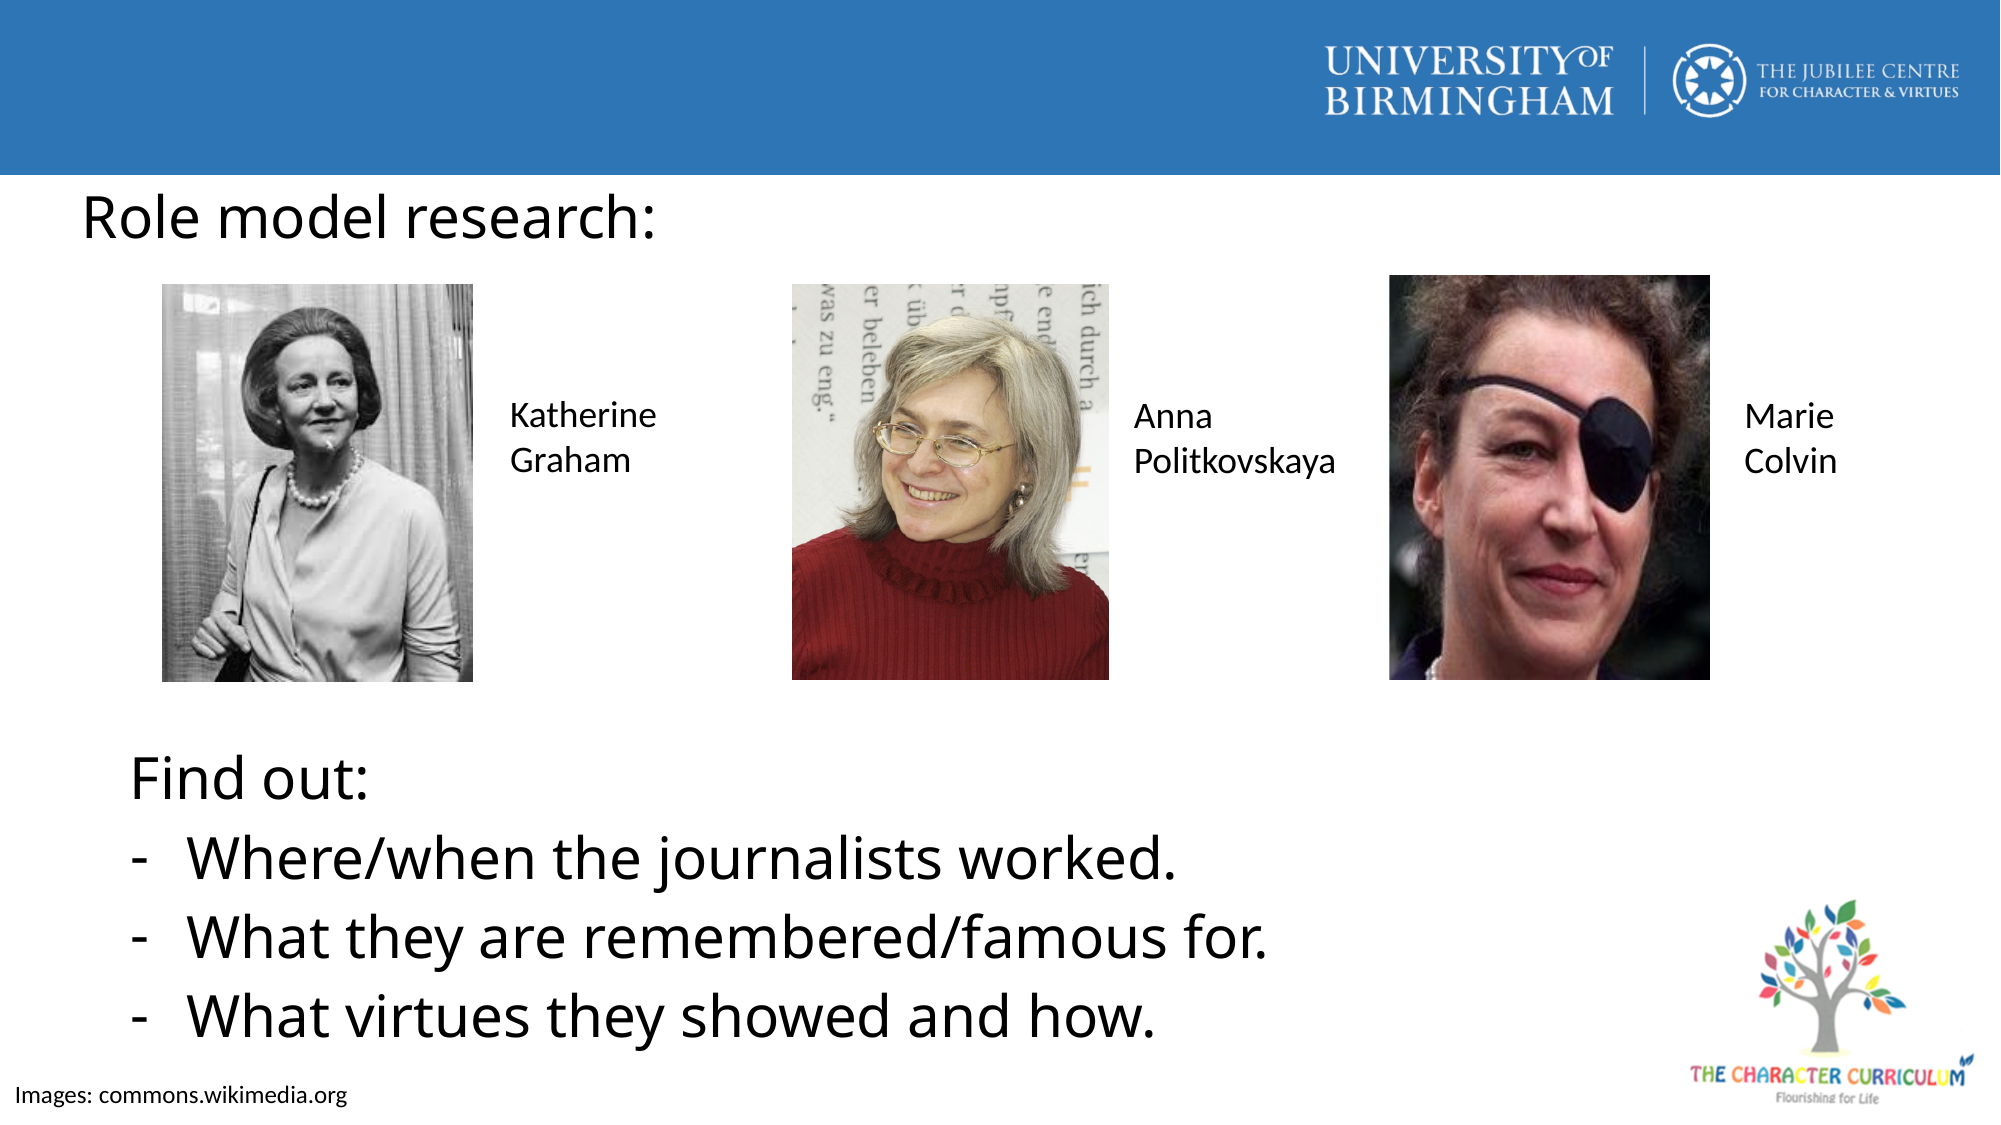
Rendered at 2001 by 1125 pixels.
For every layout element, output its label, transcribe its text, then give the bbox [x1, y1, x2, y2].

picture [1674, 885, 1998, 1118]
text_box Images: commons.wikimedia.org [0, 1070, 407, 1116]
text_box Marie Colvin [1729, 383, 1853, 489]
picture [162, 284, 473, 682]
picture [1389, 275, 1710, 680]
text_box Katherine Graham [495, 382, 686, 488]
picture [0, 0, 2000, 175]
table_header Find out: Where/when the journalists worked. What they are remembered/famous for. What virtues they showed and how. [111, 738, 1836, 1055]
text_box Anna Politkovskaya [1119, 383, 1354, 489]
title Role model research: [0, 175, 1120, 259]
picture [791, 284, 1109, 680]
